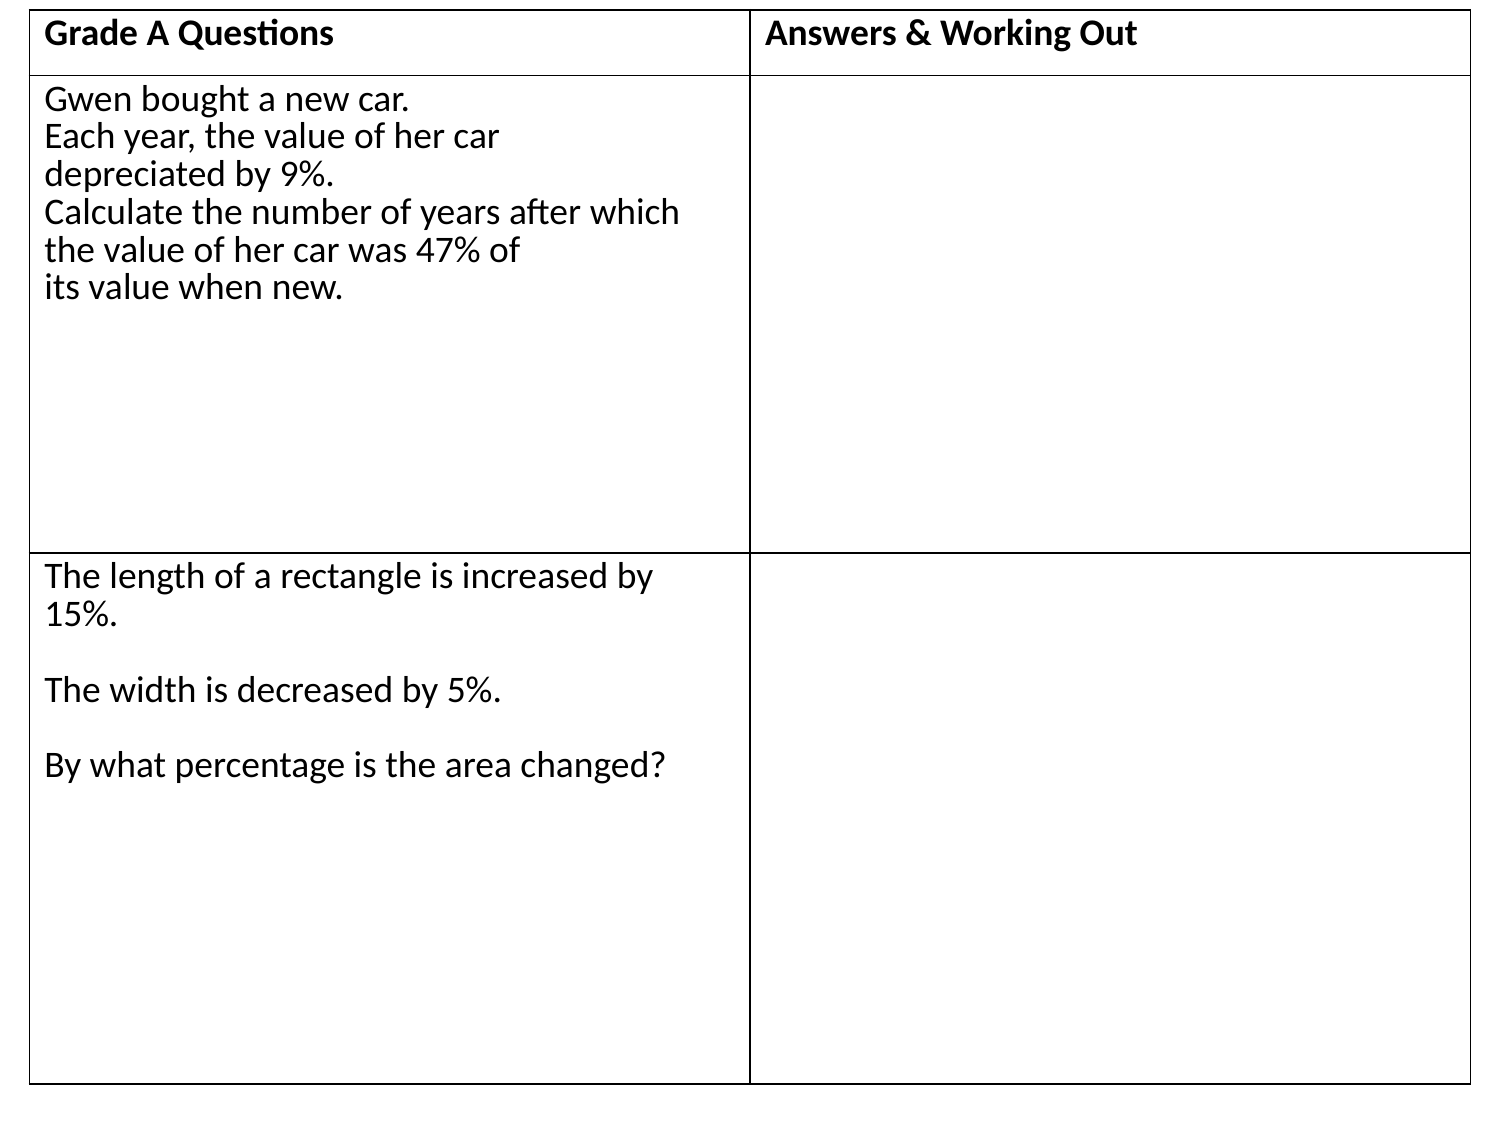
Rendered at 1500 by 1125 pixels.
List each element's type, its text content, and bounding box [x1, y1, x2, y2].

table_header Grade A Questions [30, 11, 749, 75]
table_cell The length of a rectangle is increased by 15%. The width is decreased by 5%. By what percentage is the area changed? [30, 554, 749, 1083]
table_cell [751, 554, 1470, 1083]
table_header Answers & Working Out [751, 11, 1470, 75]
table_cell Gwen bought a new car. Each year, the value of her car depreciated by 9%. Calculate the number of years after which the value of her car was 47% of its value when new. [30, 76, 749, 552]
table_cell [751, 76, 1470, 552]
